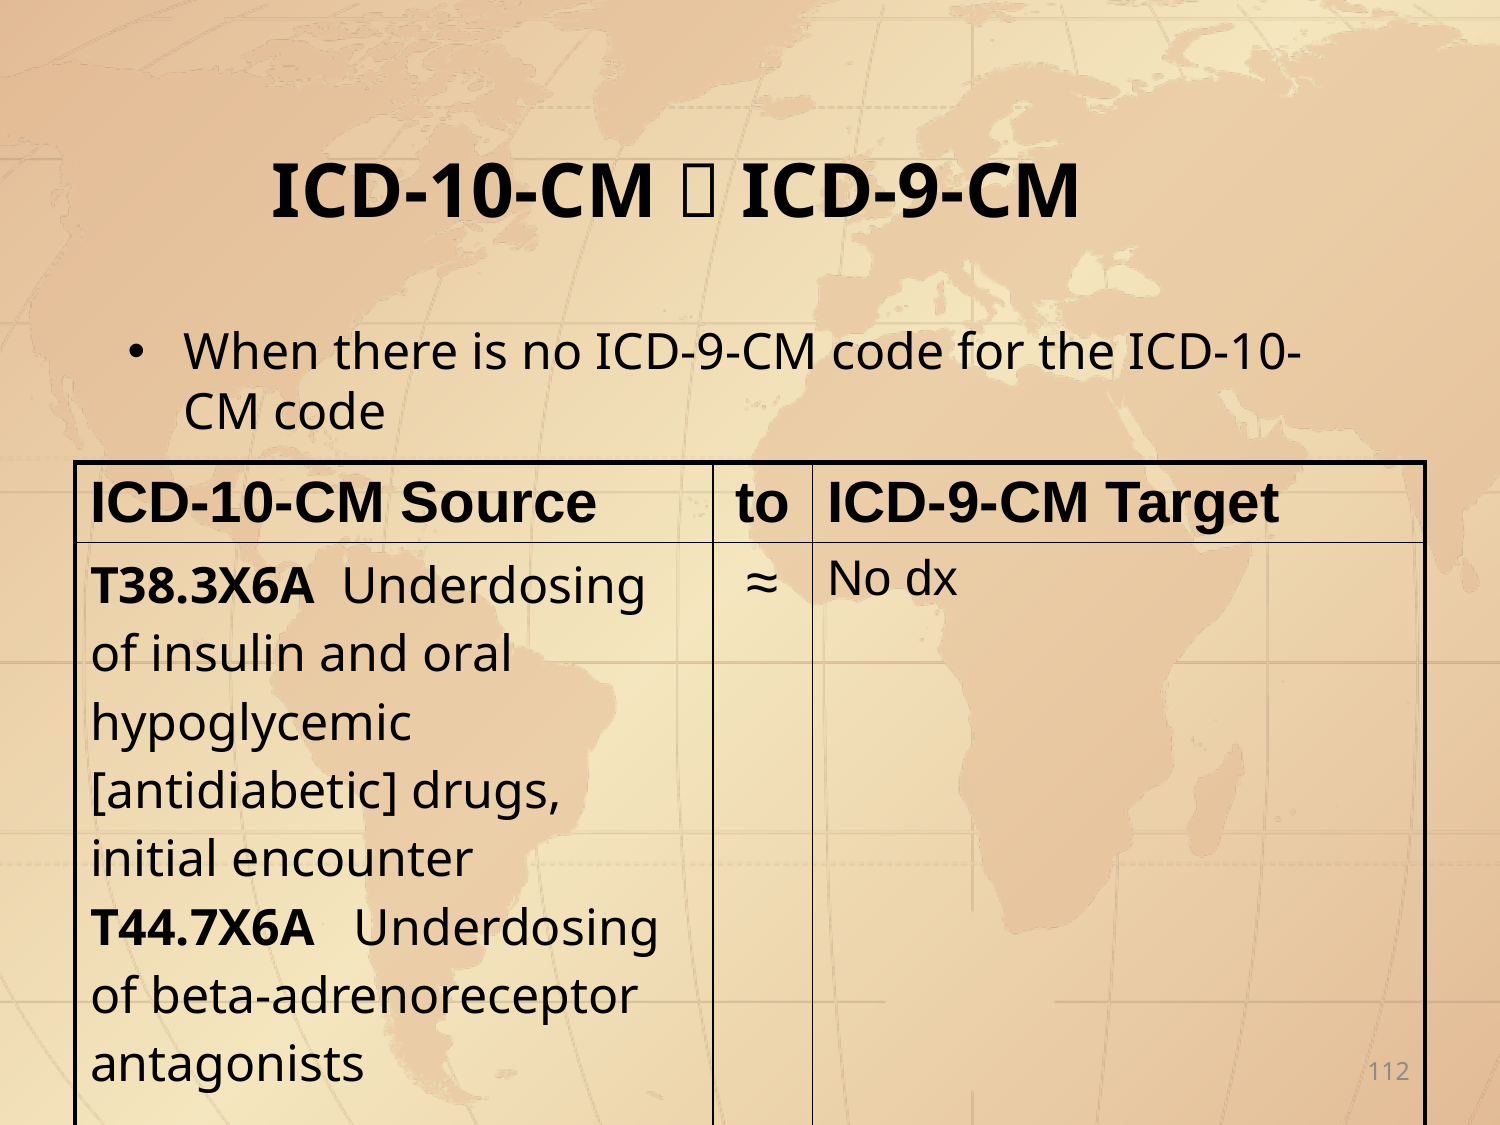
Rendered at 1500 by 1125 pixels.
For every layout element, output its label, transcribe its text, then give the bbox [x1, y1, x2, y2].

table_cell No dx [813, 543, 1423, 1125]
table_header ICD-10-CM Source [77, 465, 712, 542]
list When there is no ICD-9-CM code for the ICD-10-CM code [112, 312, 1388, 450]
picture [0, 0, 1500, 1125]
title ICD-10-CM  ICD-9-CM [40, 87, 1316, 288]
slide_number 112 [1074, 1042, 1425, 1103]
table_header to [714, 465, 812, 542]
table_cell ≈ [714, 543, 812, 1125]
table_header ICD-9-CM Target [813, 465, 1423, 542]
table_cell T38.3X6A Underdosing of insulin and oral hypoglycemic [antidiabetic] drugs, initial encounter T44.7X6A Underdosing of beta-adrenoreceptor antagonists [77, 543, 712, 1125]
